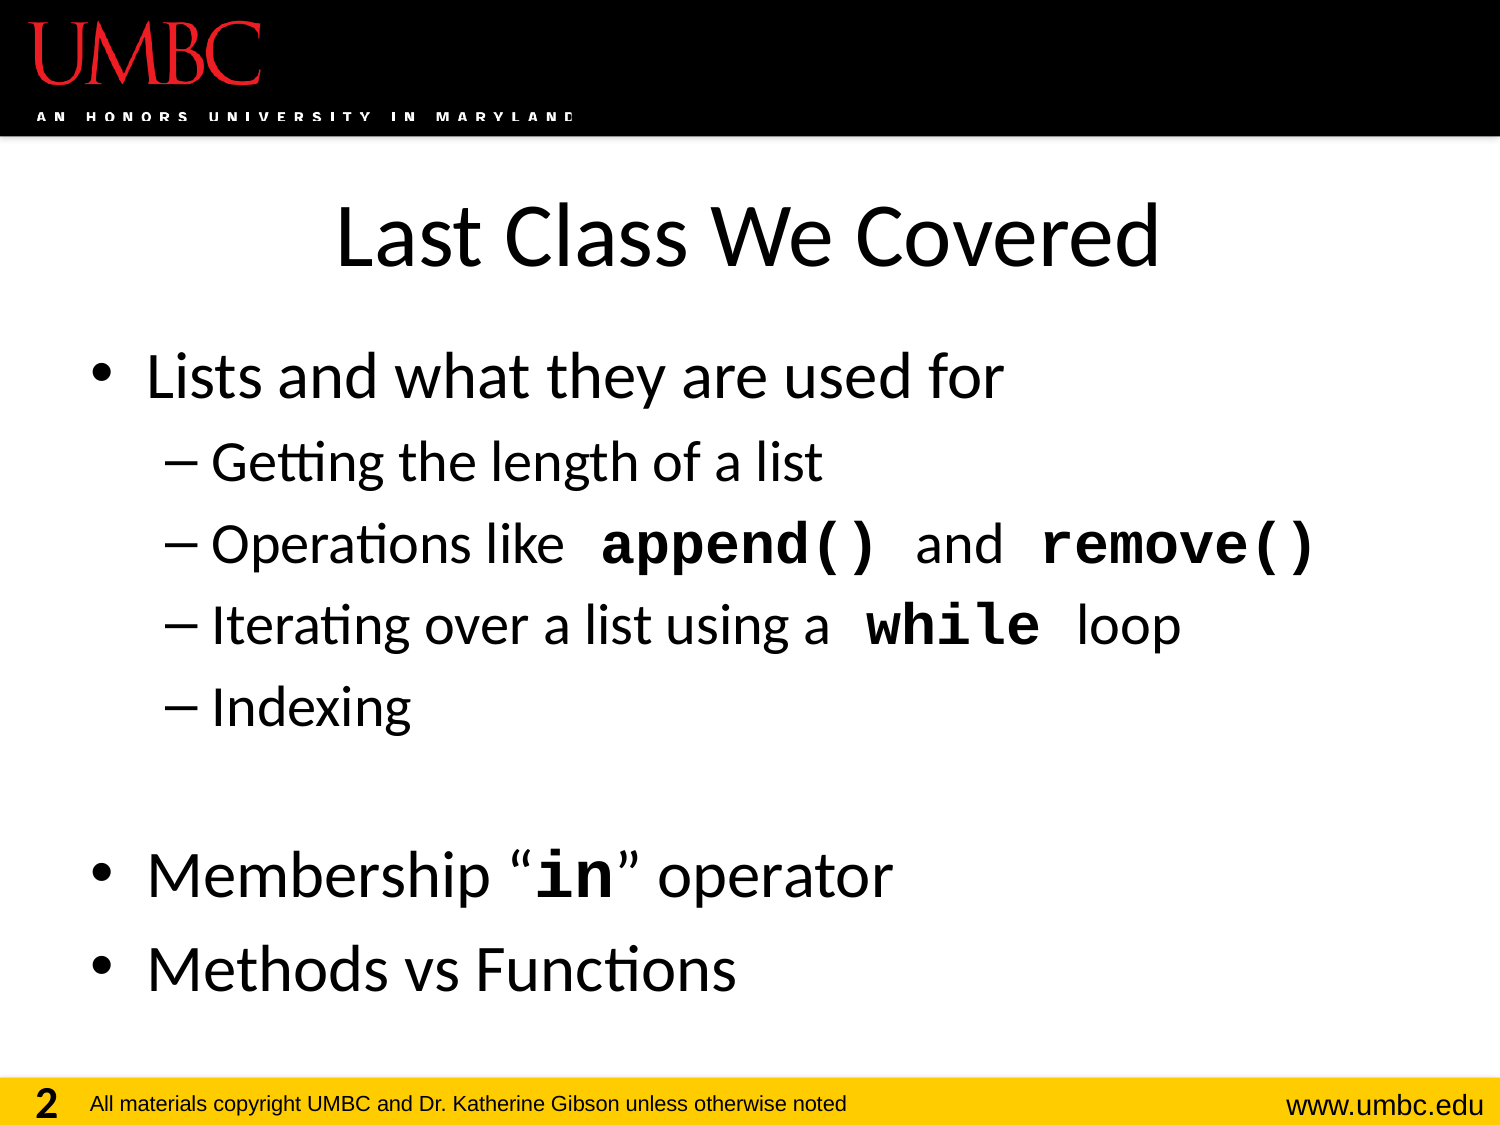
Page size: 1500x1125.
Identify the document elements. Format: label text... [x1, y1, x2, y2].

slide_number 2 [0, 1065, 94, 1125]
title Last Class We Covered [75, 136, 1425, 324]
list Lists and what they are used for Getting the length of a list Operations like append() and remove() Iterating over a list using a while loop Indexing Membership “in” operator Methods vs Functions [75, 324, 1425, 1066]
